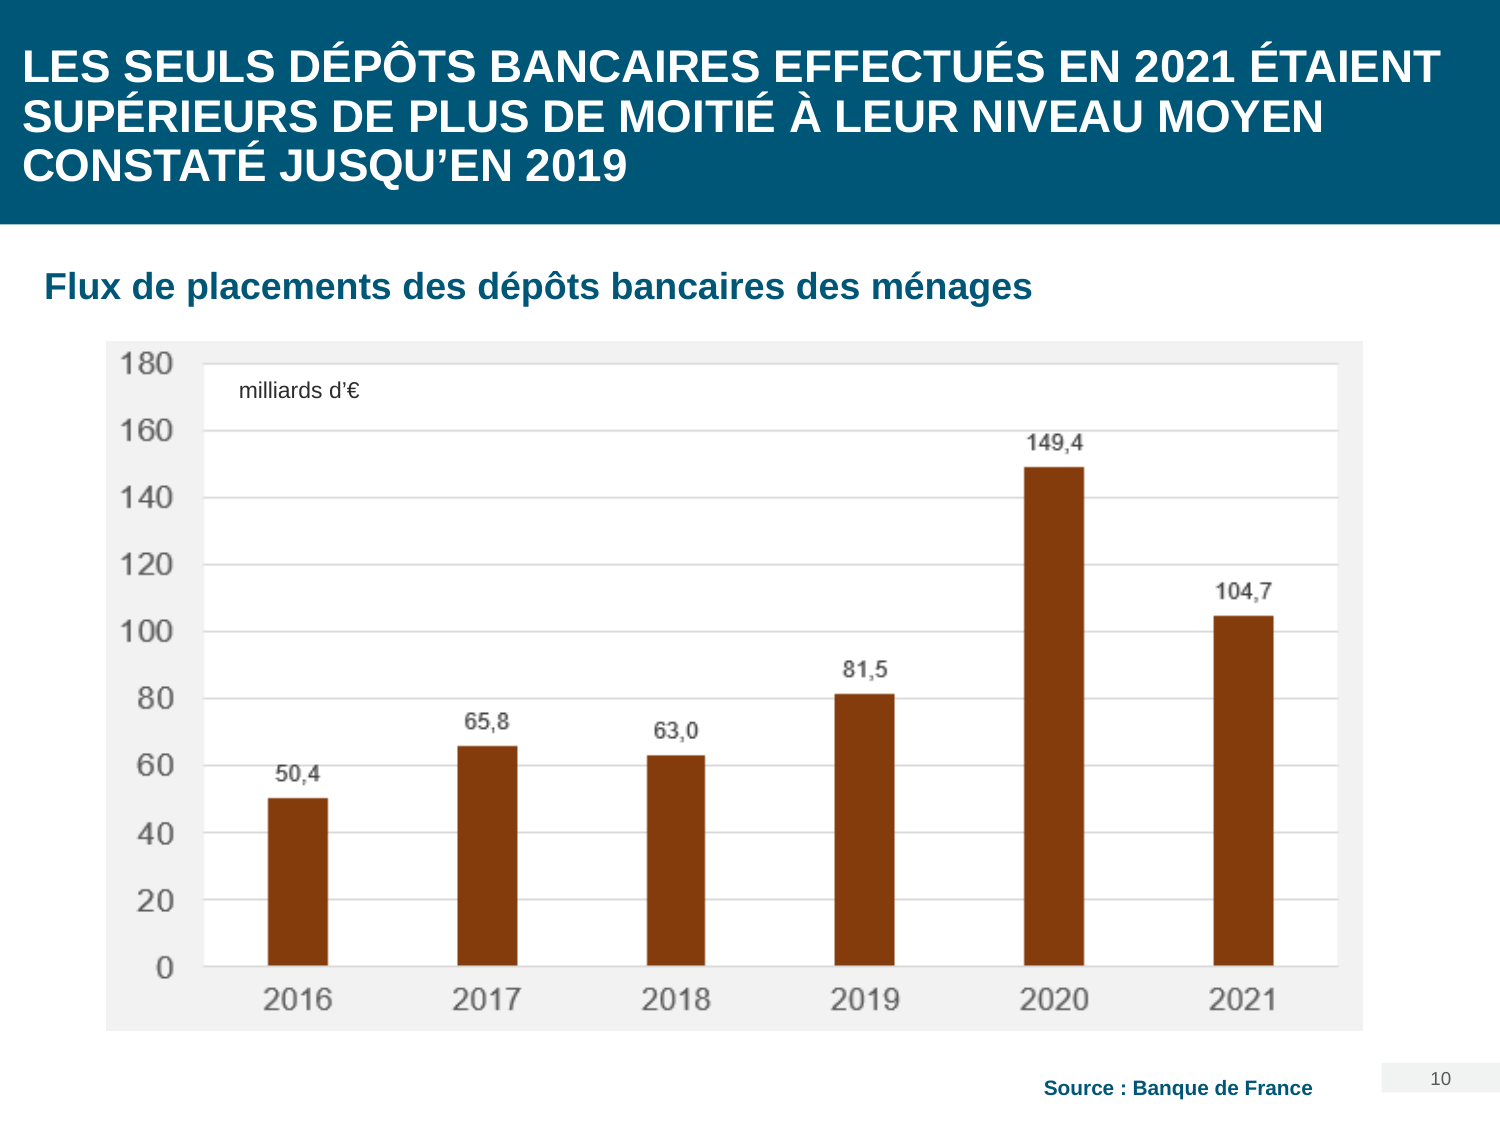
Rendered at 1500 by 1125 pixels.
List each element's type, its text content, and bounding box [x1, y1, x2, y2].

text_box Source : Banque de France [1043, 1074, 1500, 1100]
title Les seuls dépôts bancaires effectués en 2021 étaient supérieurs de plus de moitié à leur niveau moyen constaté jusqu’en 2019 [22, 43, 1500, 194]
list Flux de placements des dépôts bancaires des ménages [44, 261, 1500, 318]
picture [106, 341, 1363, 1031]
